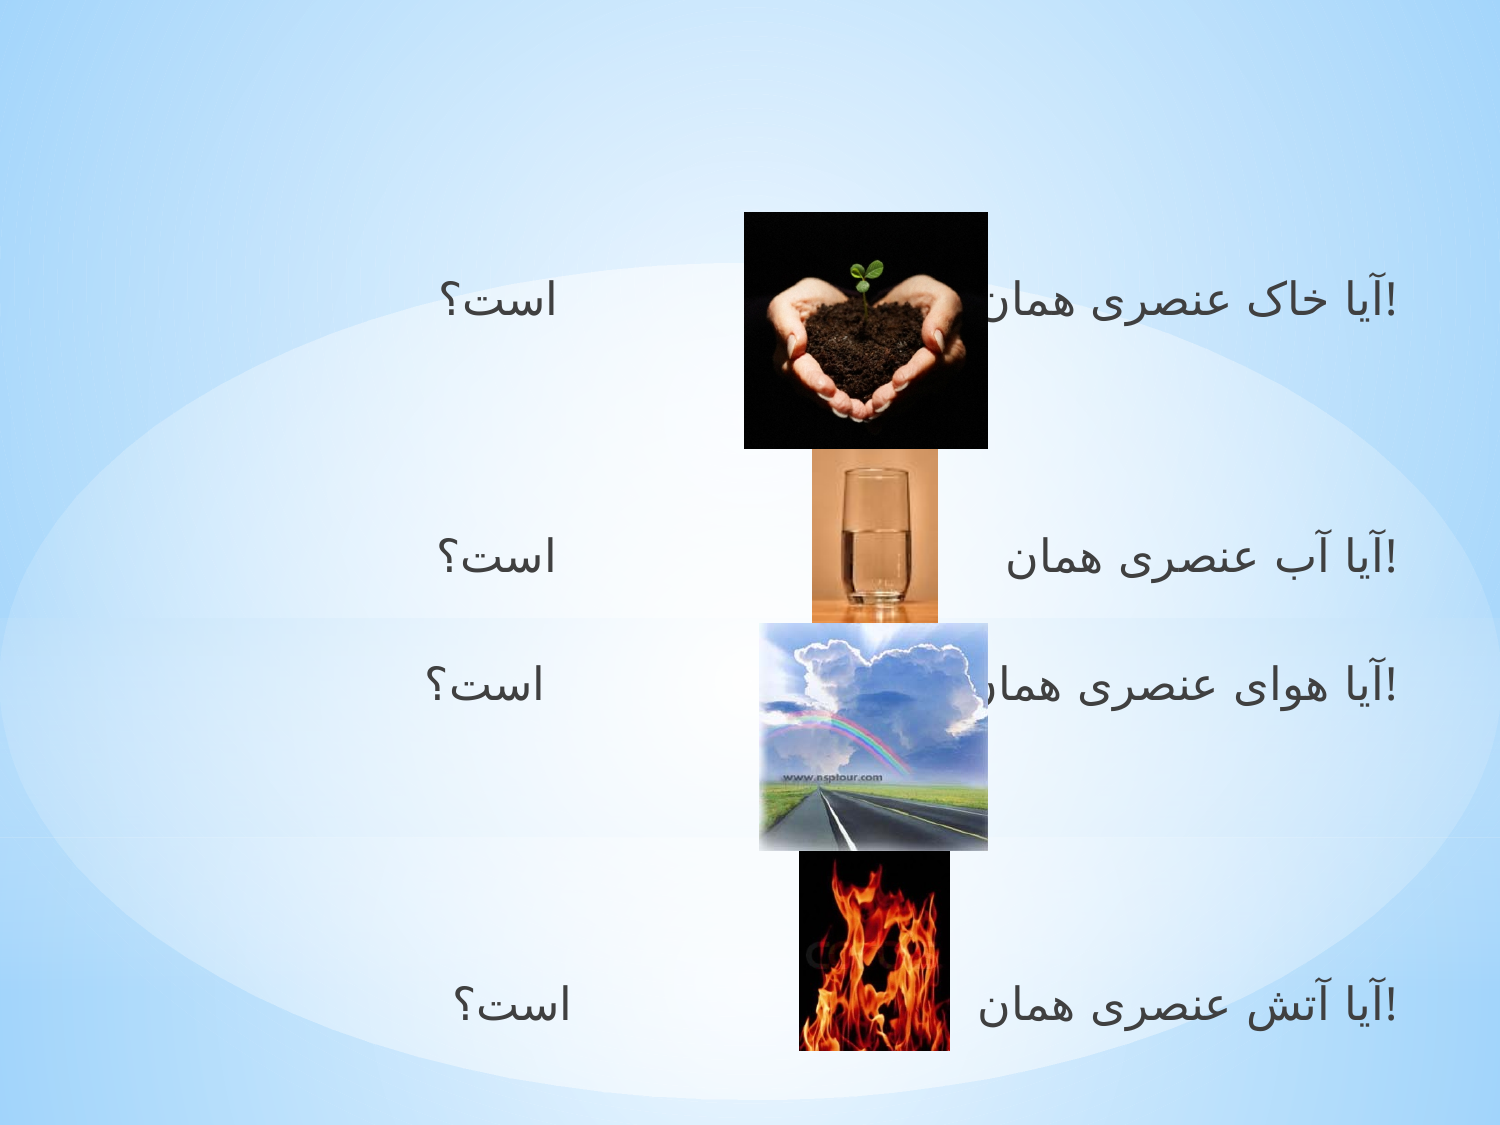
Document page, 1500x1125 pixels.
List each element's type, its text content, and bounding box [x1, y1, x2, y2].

picture [744, 212, 988, 1051]
list آیا خاک عنصری همان است؟! آیا آب عنصری همان است؟! آیا هوای عنصری همان است؟! آیا آتش عنصری همان است؟! [942, 262, 1413, 1050]
list آیا خاک عنصری همان است؟! آیا آب عنصری همان است؟! آیا هوای عنصری همان است؟! آیا آتش عنصری همان است؟! [75, 262, 806, 1050]
